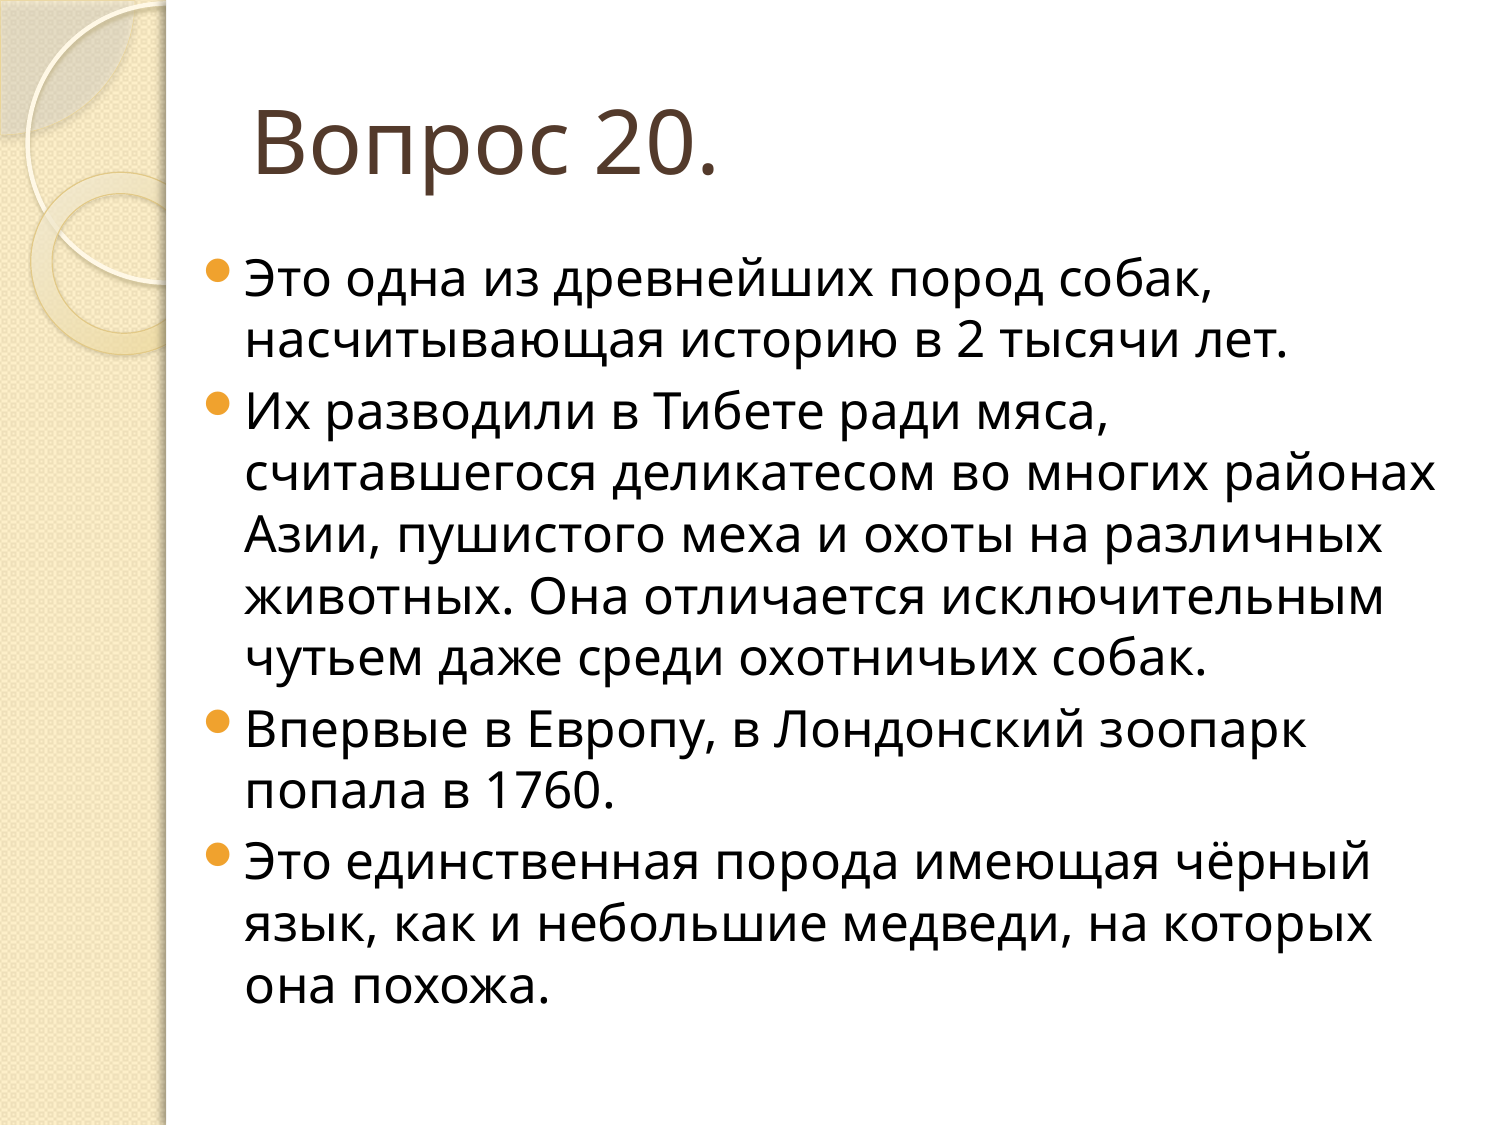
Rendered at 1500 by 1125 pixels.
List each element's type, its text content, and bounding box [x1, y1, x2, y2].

title Вопрос 20. [235, 45, 1466, 233]
list Это одна из древнейших пород собак, насчитывающая историю в 2 тысячи лет. Их разводили в Тибете ради мяса, считавшегося деликатесом во многих районах Азии, пушистого меха и охоты на различных животных. Она отличается исключительным чутьем даже среди охотничьих собак. Впервые в Европу, в Лондонский зоопарк попала в 1760. Это единственная порода имеющая чёрный язык, как и небольшие медведи, на которых она похожа. [175, 237, 1466, 1025]
